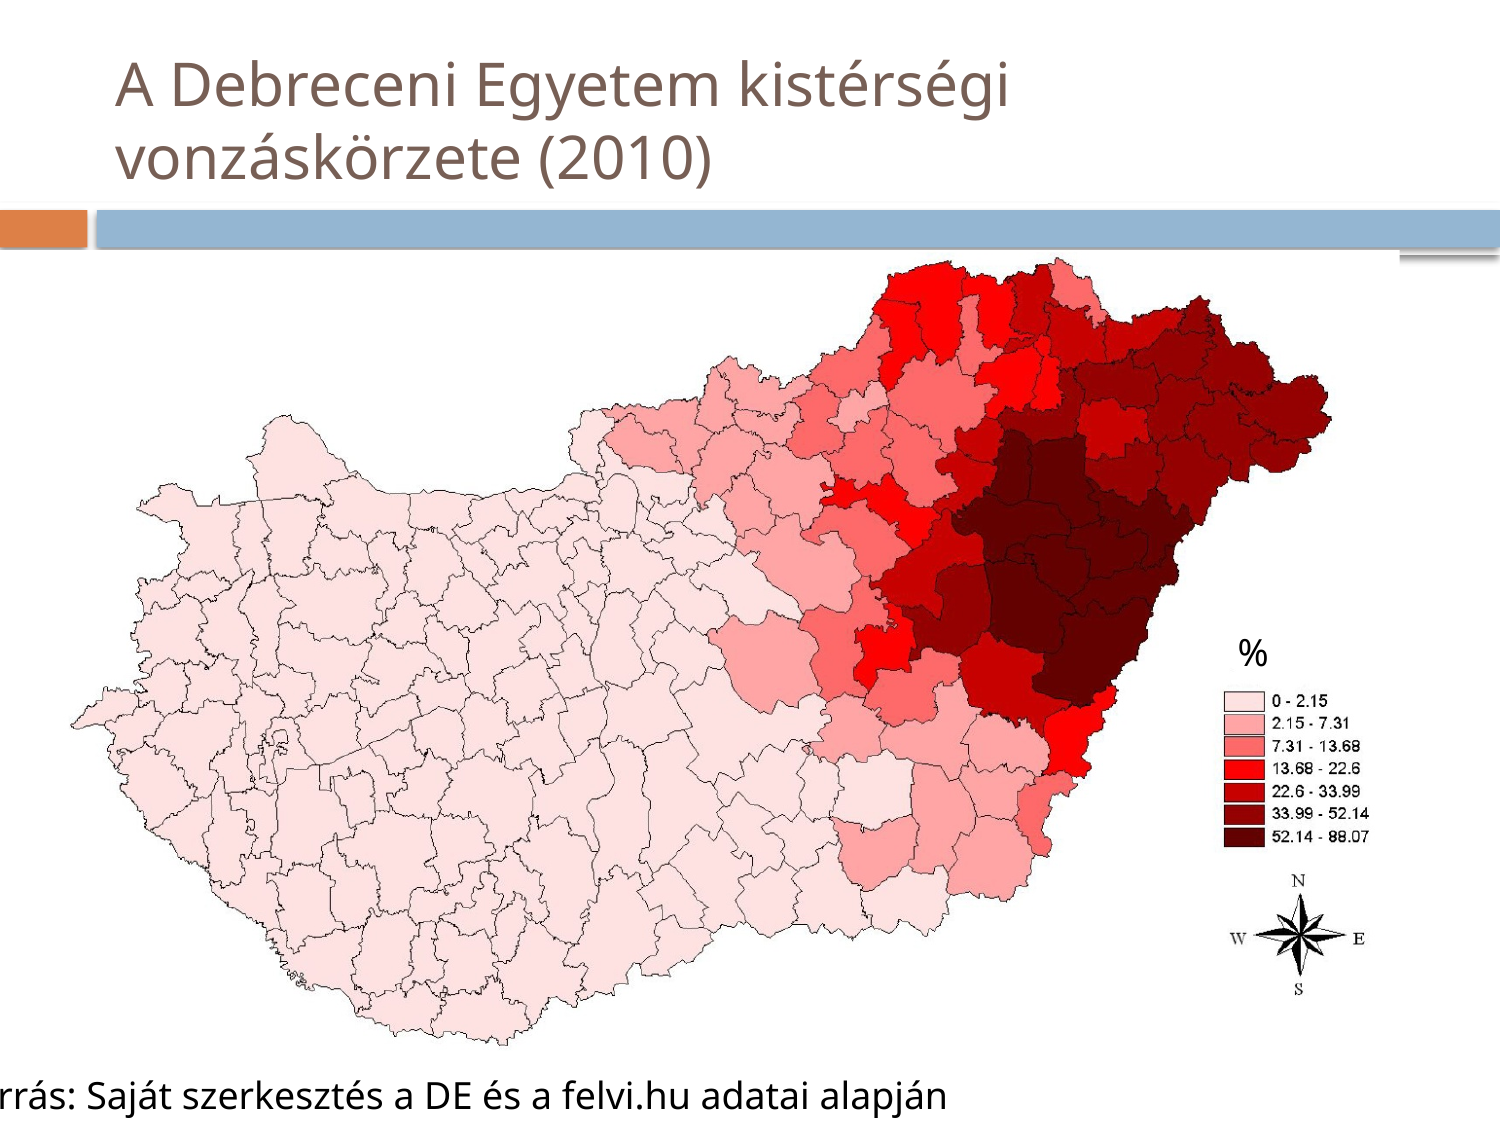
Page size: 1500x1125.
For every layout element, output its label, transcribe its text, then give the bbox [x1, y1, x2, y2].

text_box Forrás: Saját szerkesztés a DE és a felvi.hu adatai alapján [0, 1064, 964, 1125]
title A Debreceni Egyetem kistérségi vonzáskörzete (2010) [100, 37, 1438, 200]
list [0, 250, 1400, 1052]
